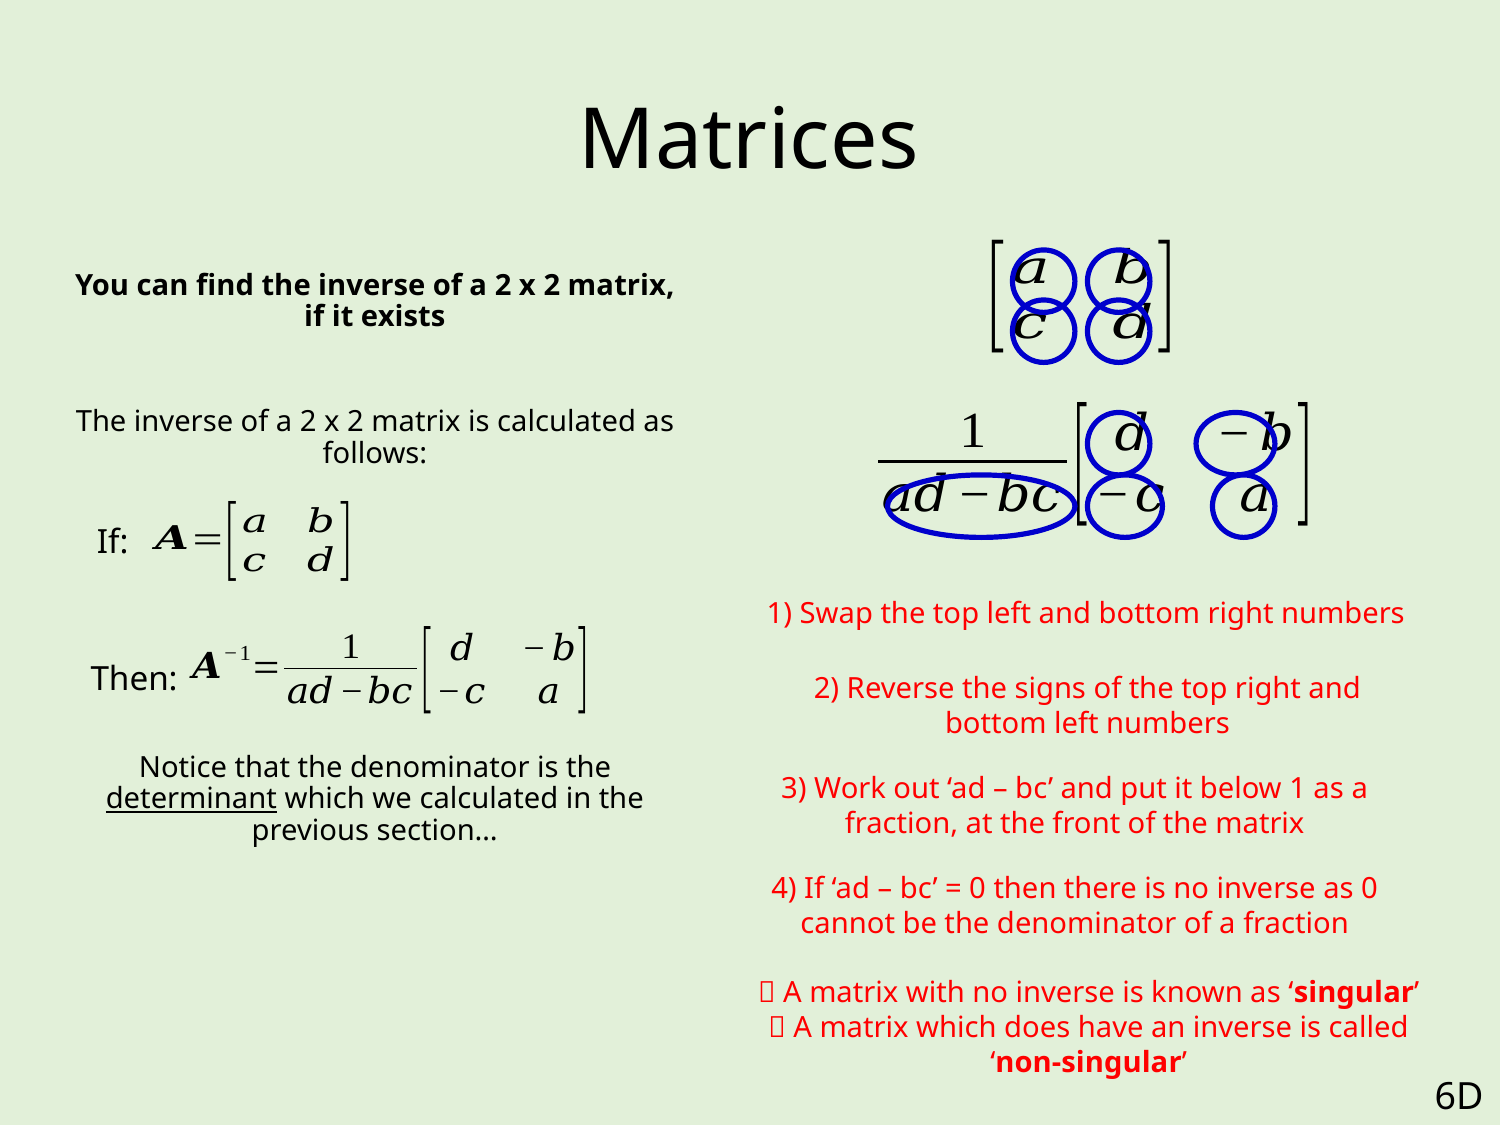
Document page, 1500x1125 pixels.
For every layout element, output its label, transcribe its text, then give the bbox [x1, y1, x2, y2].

text_box 4) If ‘ad – bc’ = 0 then there is no inverse as 0 cannot be the denominator of a fraction [737, 862, 1413, 948]
text_box If: [82, 512, 144, 568]
text_box [1086, 306, 1151, 364]
text_box [1086, 473, 1164, 539]
list You can find the inverse of a 2 x 2 matrix, if it exists The inverse of a 2 x 2 matrix is calculated as follows: Notice that the denominator is the determinant which we calculated in the previous section… [50, 262, 700, 1005]
text_box 1) Swap the top left and bottom right numbers [751, 587, 1421, 638]
text_box  A matrix with no inverse is known as ‘singular’  A matrix which does have an inverse is called ‘non-singular’ [719, 966, 1458, 1086]
text_box 6D [1419, 1064, 1499, 1125]
title Matrices [101, 59, 1396, 223]
text_box 2) Reverse the signs of the top right and bottom left numbers [749, 662, 1425, 748]
text_box [1011, 298, 1076, 364]
text_box [1086, 411, 1151, 475]
text_box 3) Work out ‘ad – bc’ and put it below 1 as a fraction, at the front of the matrix [737, 762, 1413, 848]
text_box [1211, 474, 1276, 539]
text_box [1011, 248, 1076, 306]
text_box Then: [75, 649, 193, 705]
text_box [1086, 248, 1151, 314]
text_box [886, 473, 1077, 539]
text_box [1195, 411, 1276, 476]
